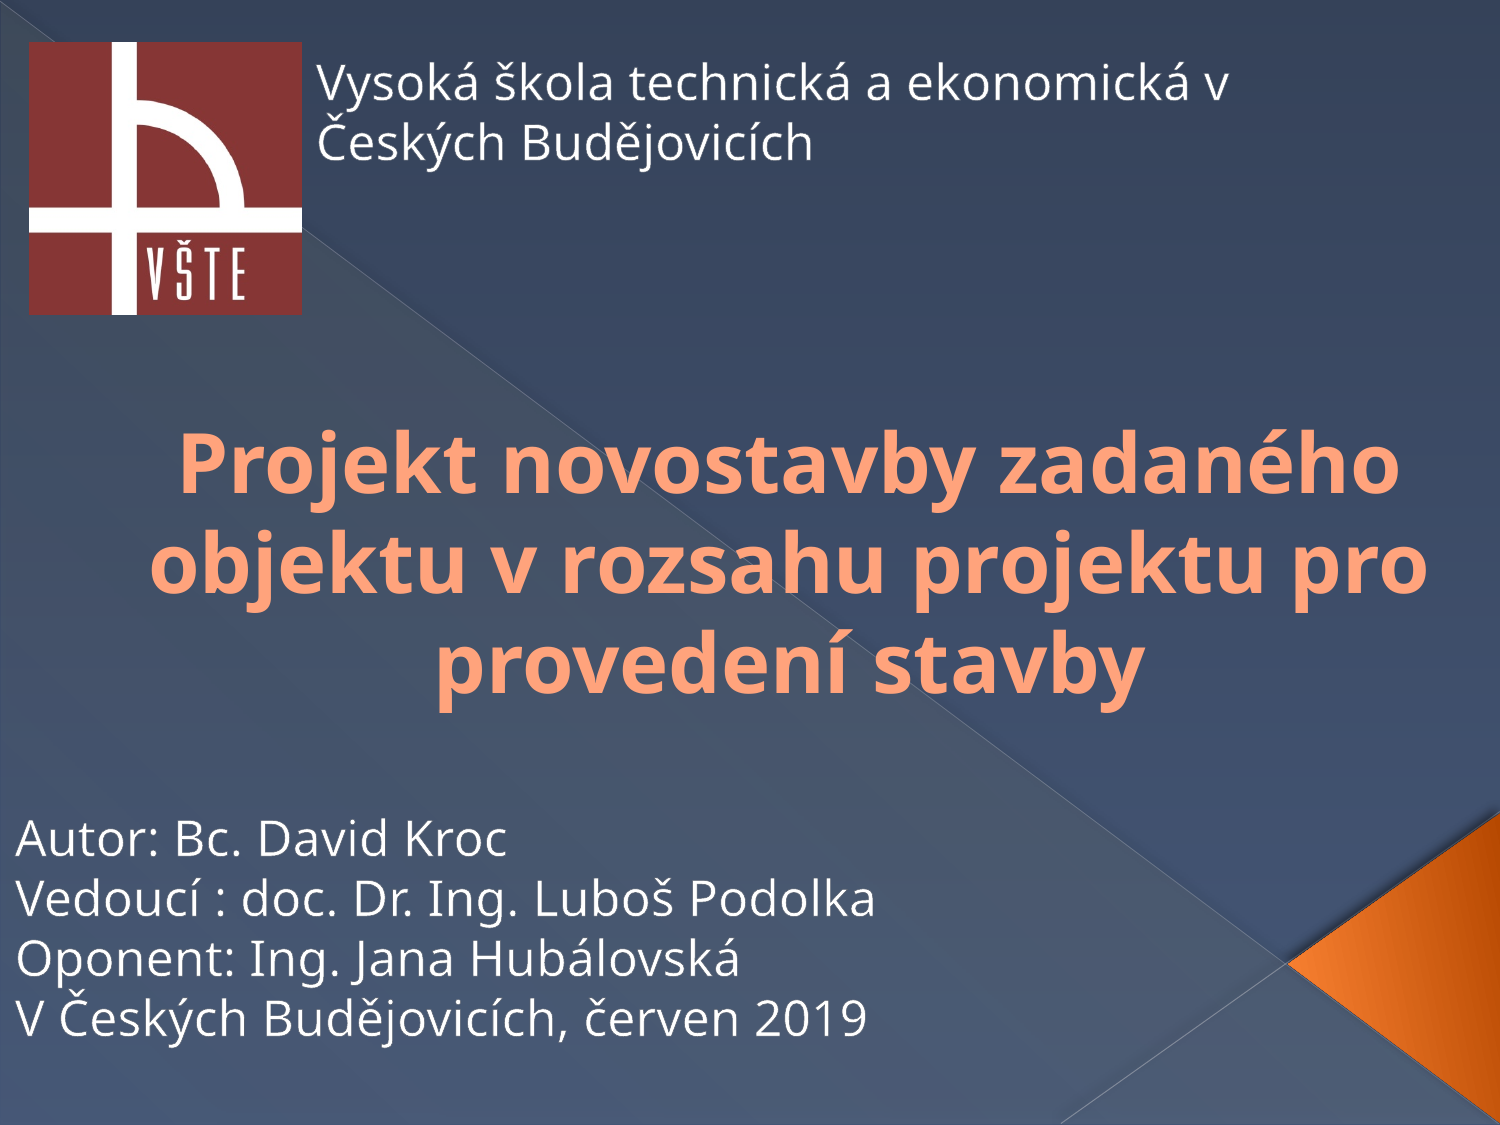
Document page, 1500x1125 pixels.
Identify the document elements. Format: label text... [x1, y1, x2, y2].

text_box Vysoká škola technická a ekonomická v Českých Budějovicích [301, 42, 1459, 339]
picture [29, 42, 302, 315]
subtitle Autor: Bc. David Kroc Vedoucí : doc. Dr. Ing. Luboš Podolka Oponent: Ing. Jana Hubálovská V Českých Budějovicích, červen 2019 [0, 798, 1323, 1087]
title Projekt novostavby zadaného objektu v rozsahu projektu pro provedení stavby [0, 338, 1500, 818]
